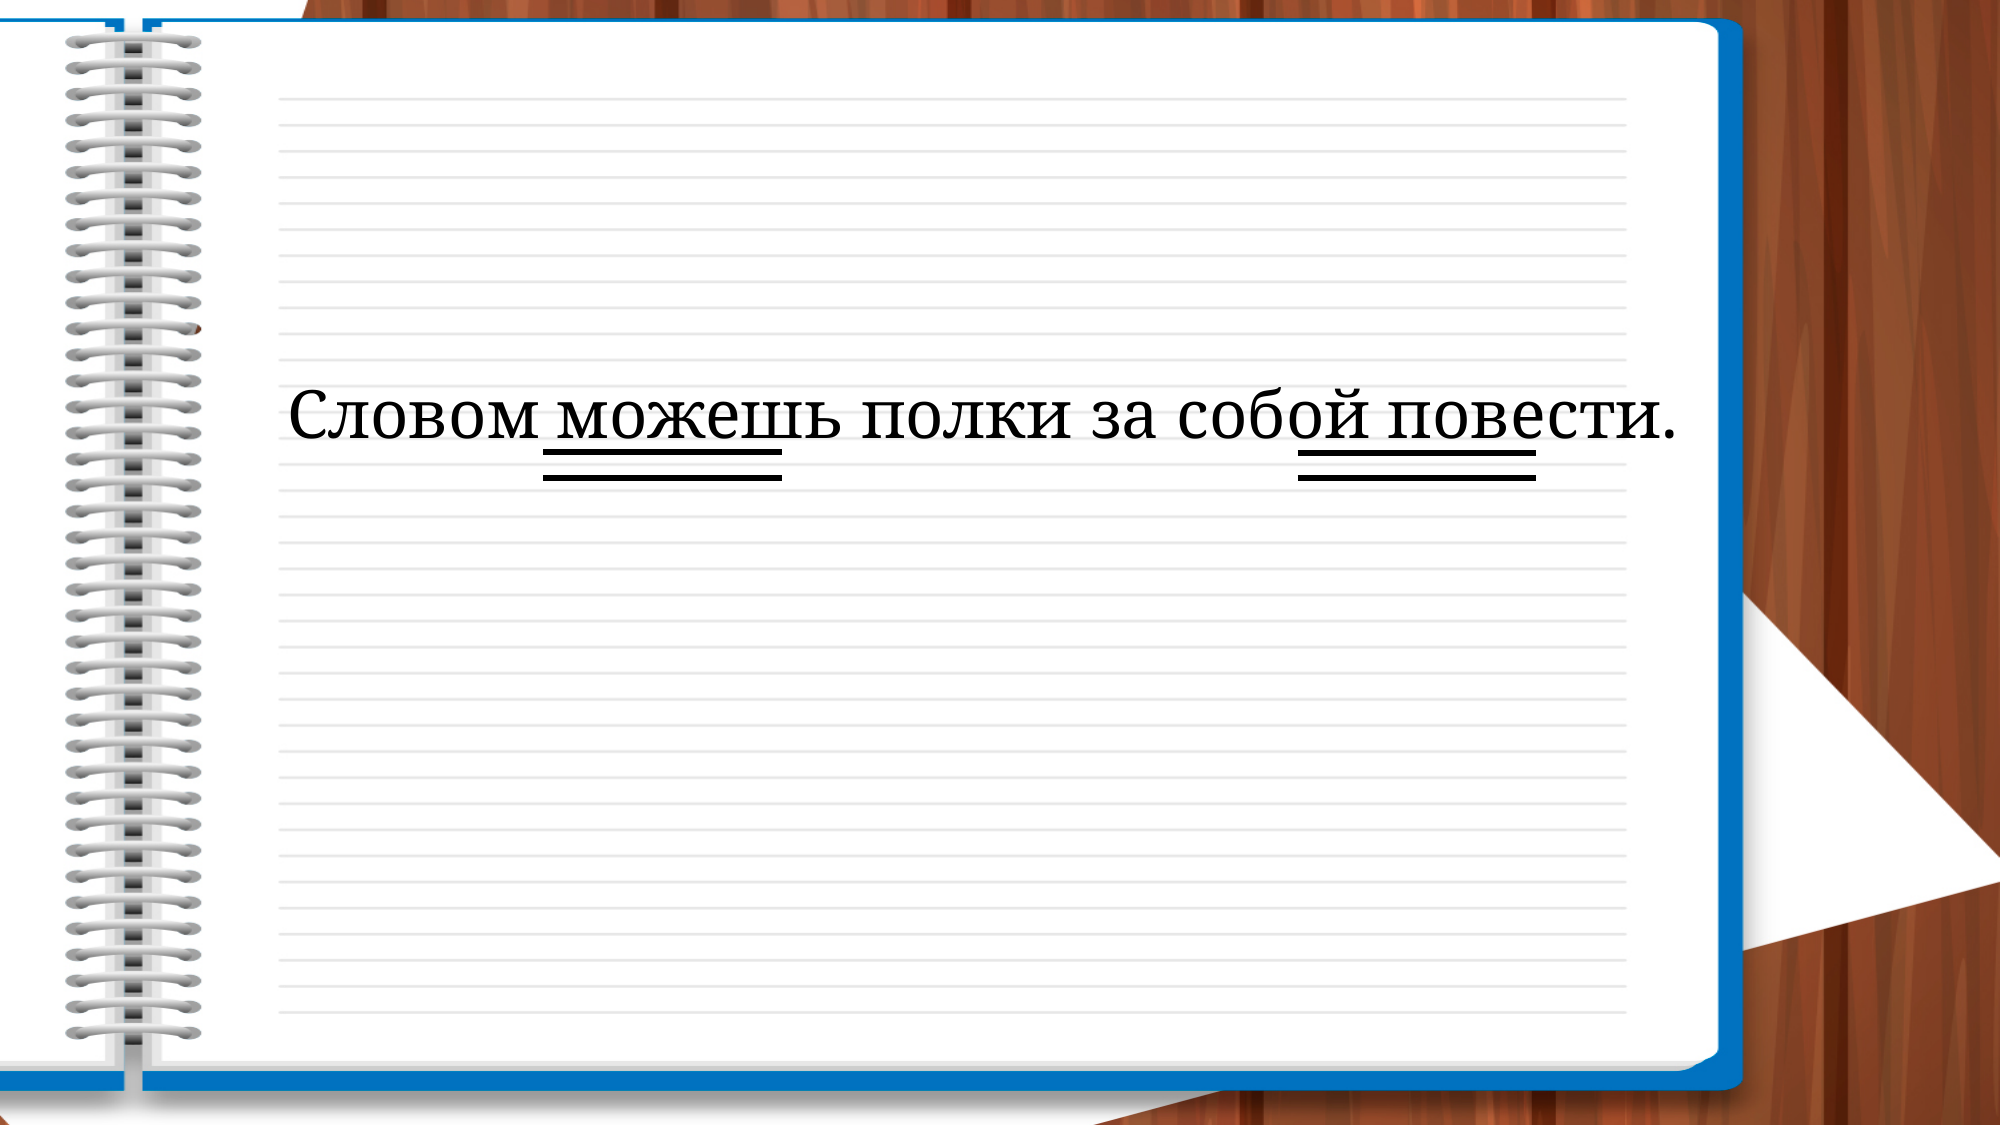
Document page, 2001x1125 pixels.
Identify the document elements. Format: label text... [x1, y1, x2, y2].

text_box Словом можешь полки за собой повести. [272, 352, 1728, 460]
picture [0, 0, 2000, 1125]
